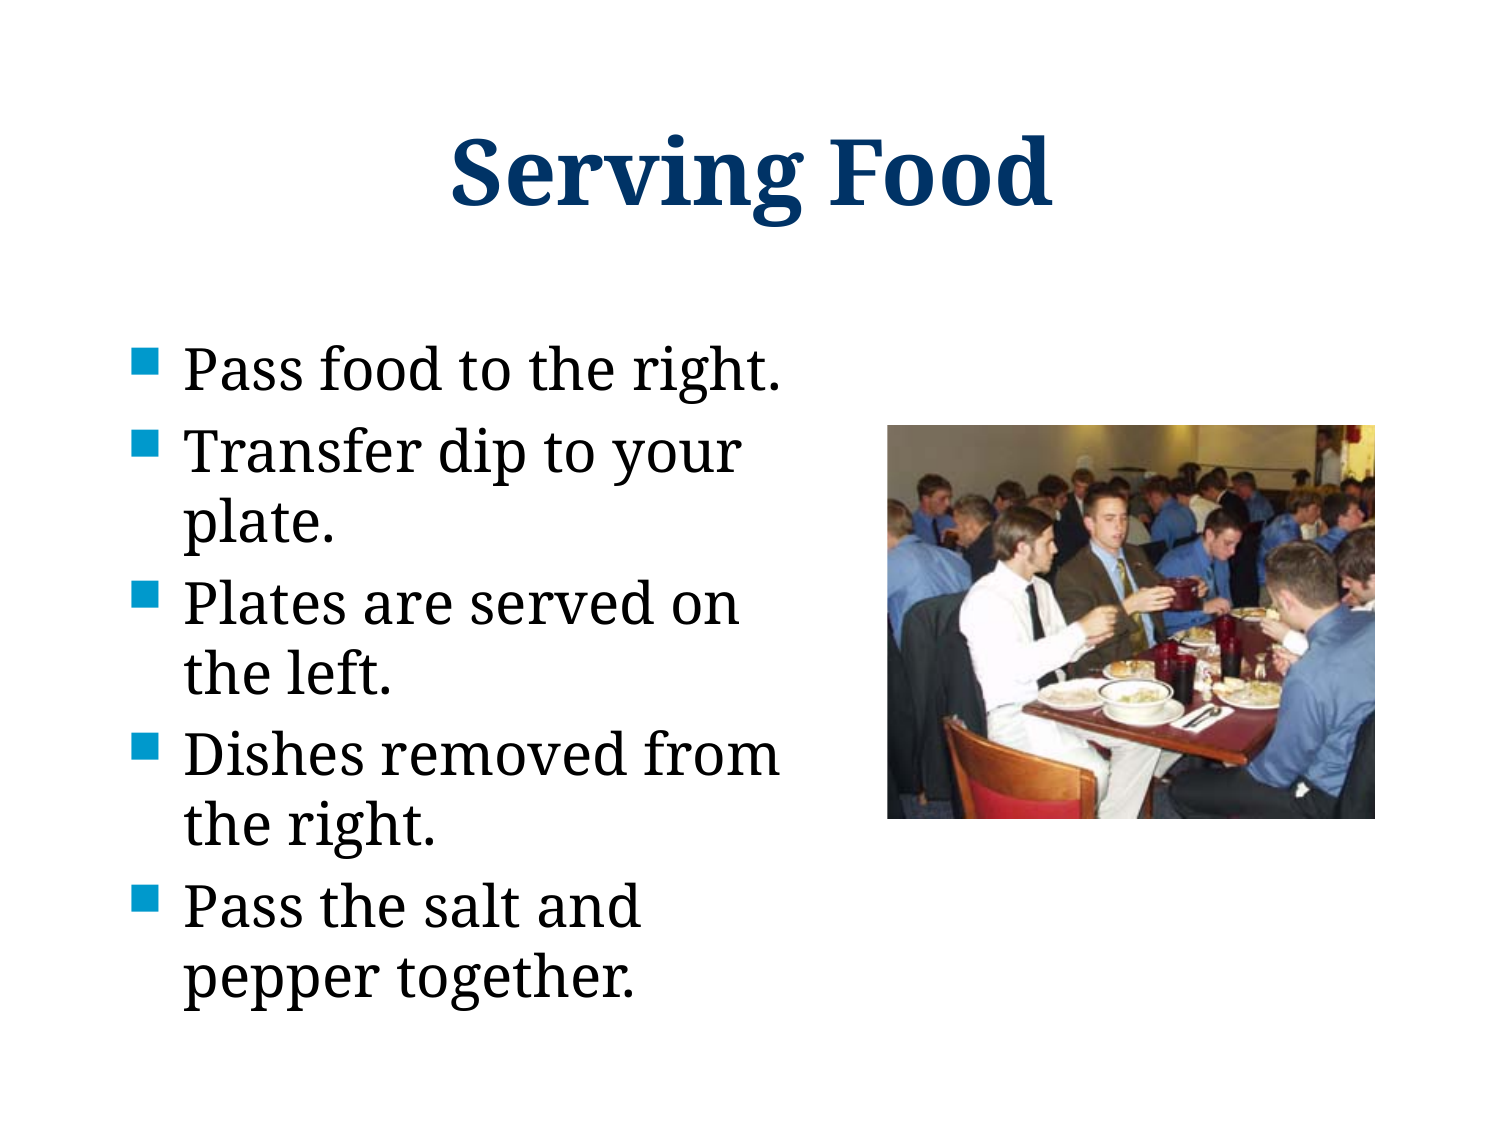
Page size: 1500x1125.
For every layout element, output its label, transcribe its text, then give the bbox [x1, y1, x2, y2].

list Pass food to the right. Transfer dip to your plate. Plates are served on the left. Dishes removed from the right. Pass the salt and pepper together. [112, 324, 838, 1001]
title Serving Food [37, 74, 1468, 263]
picture [887, 424, 1376, 819]
